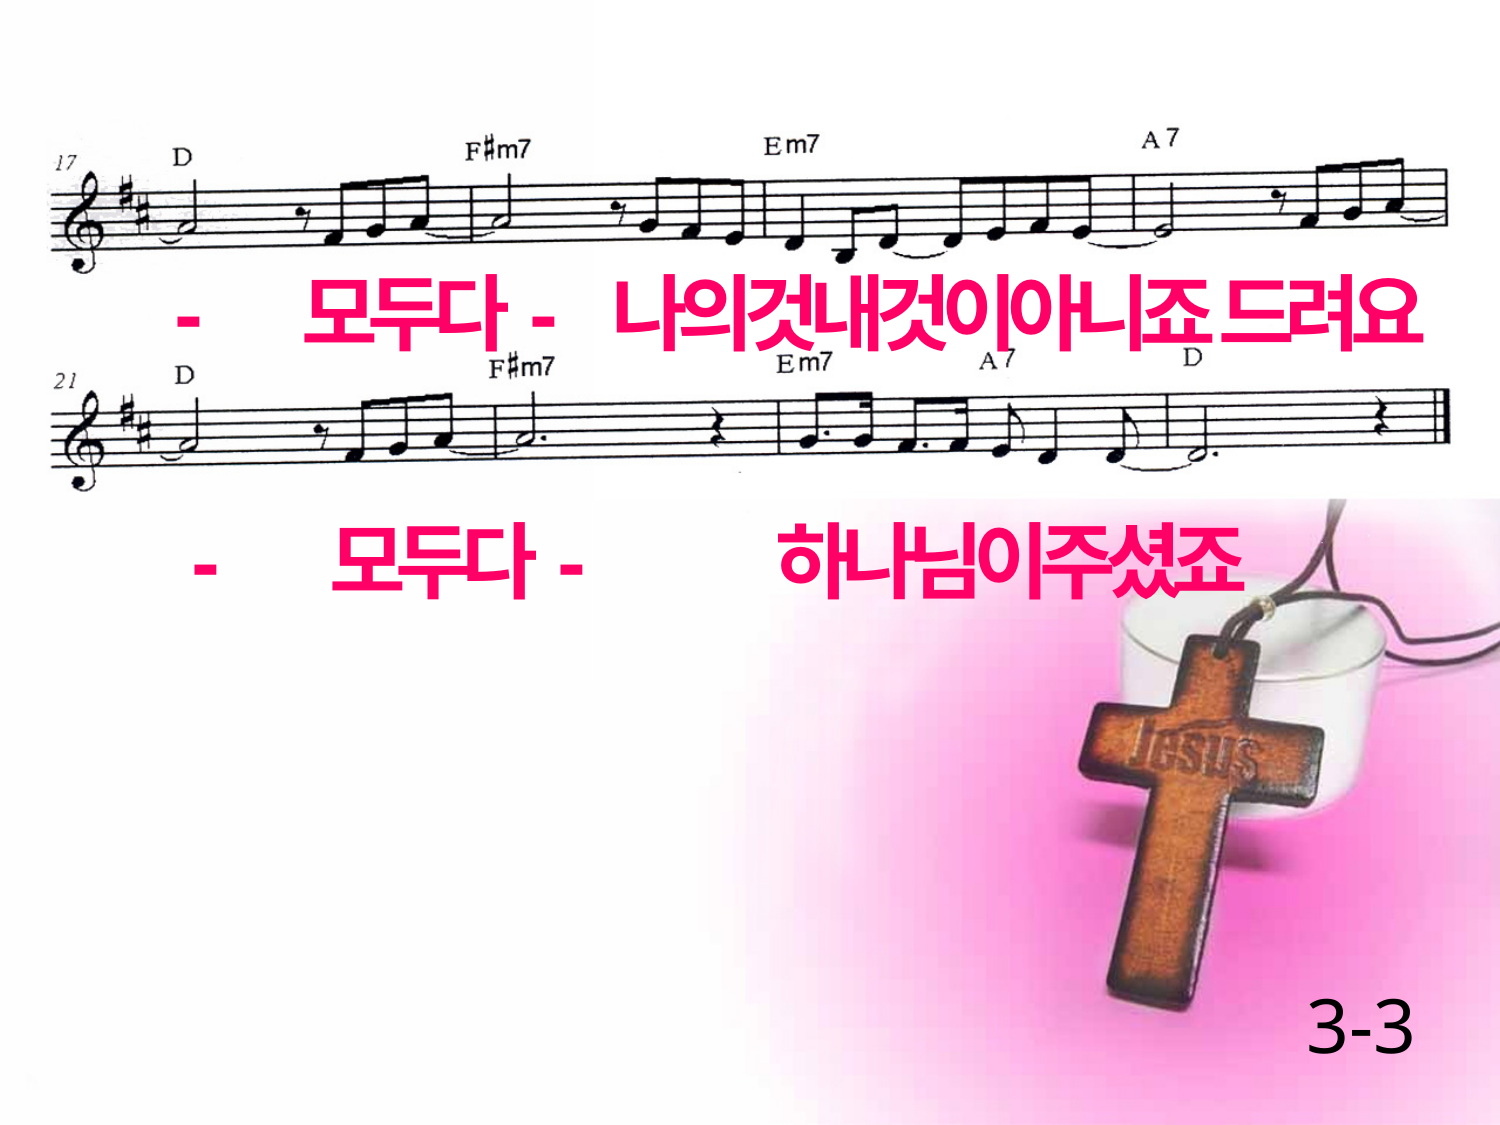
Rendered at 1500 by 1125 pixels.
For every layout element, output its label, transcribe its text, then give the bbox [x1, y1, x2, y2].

text_box 3-3 [1292, 970, 1433, 1076]
text_box - 모두다- 나의것내것이아니죠 드려요 [160, 253, 1443, 369]
text_box - 모두다- 하나님이주셨죠 [177, 502, 1264, 617]
picture [0, 0, 1500, 1125]
